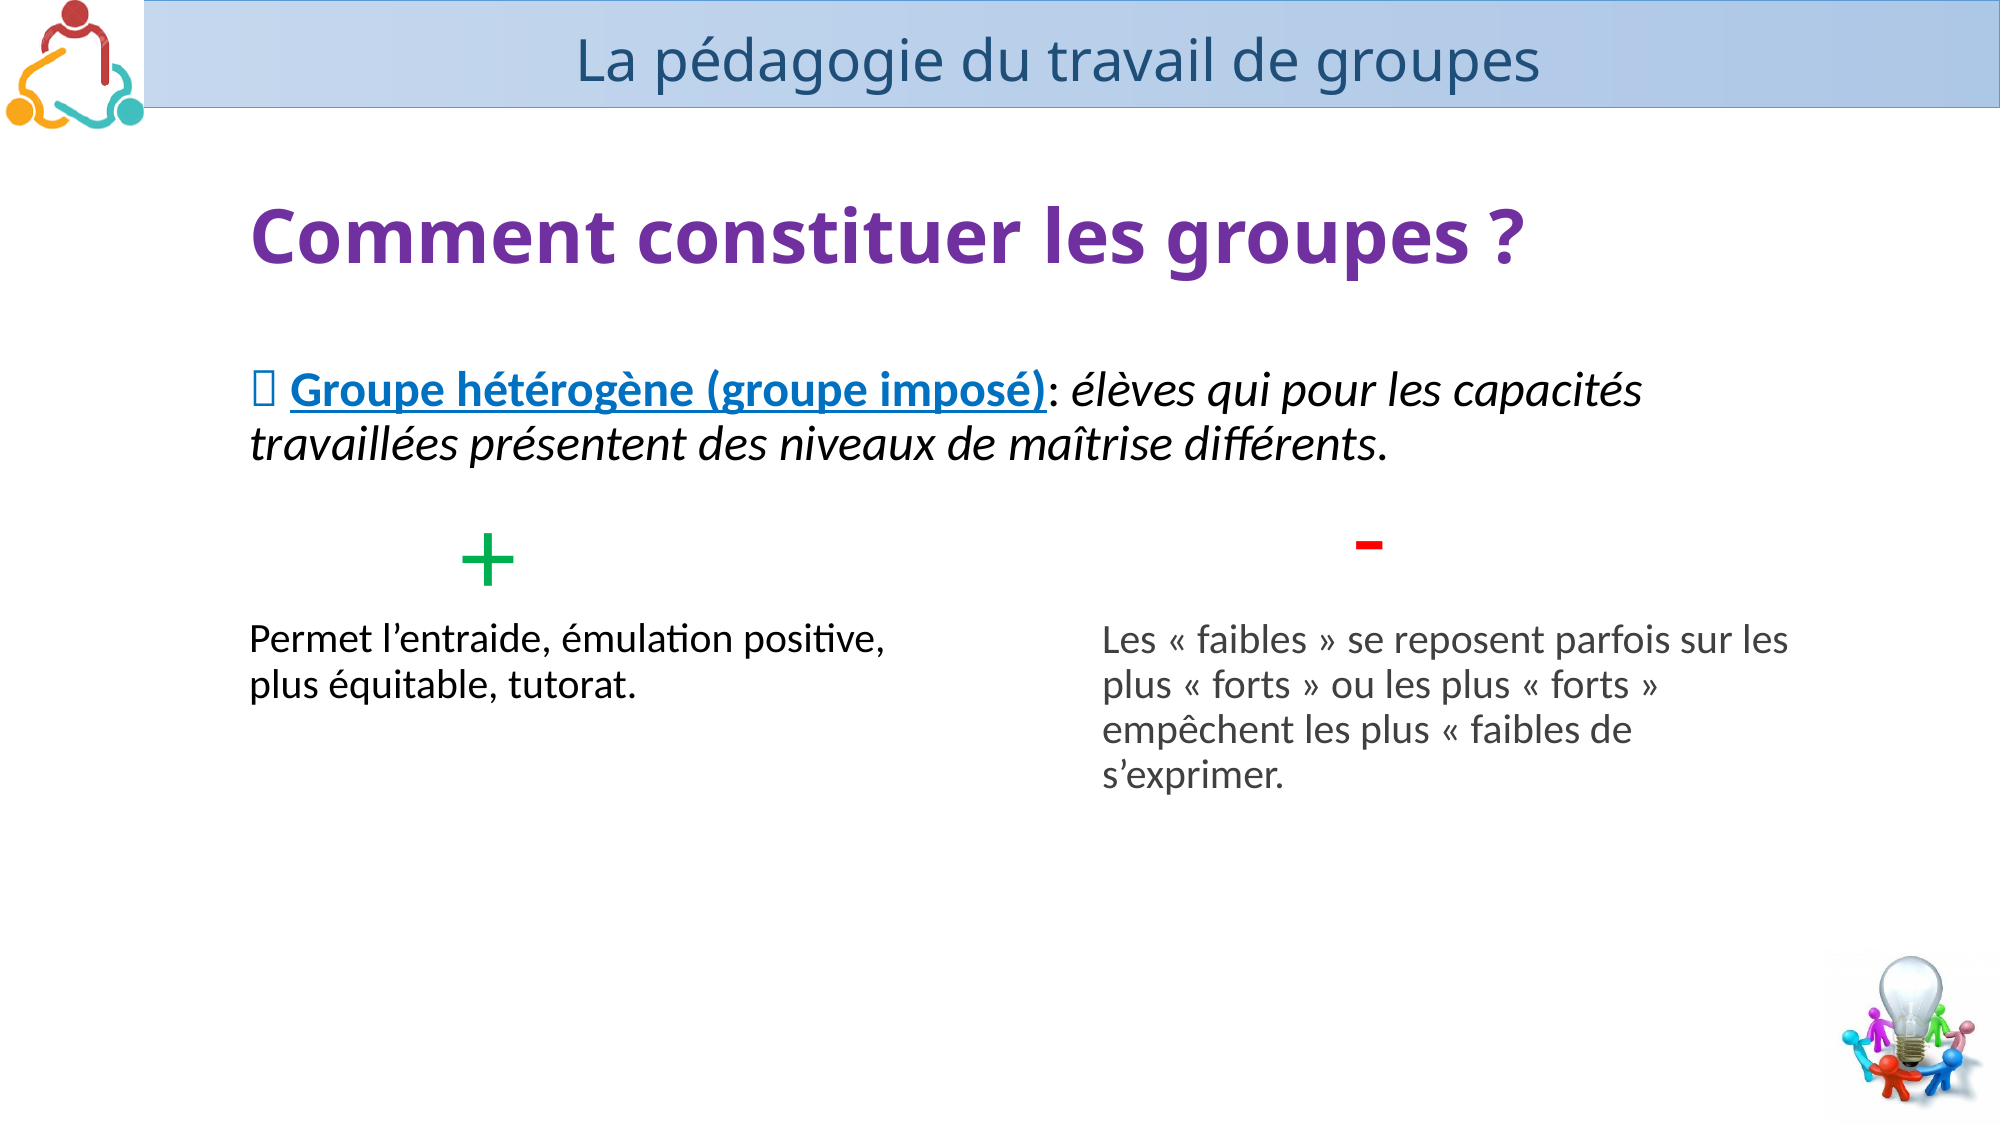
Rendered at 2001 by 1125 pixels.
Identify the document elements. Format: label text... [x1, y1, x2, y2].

picture [0, 0, 144, 130]
text_box Permet l’entraide, émulation positive, plus équitable, tutorat. [234, 609, 947, 761]
picture [1823, 945, 2000, 1125]
text_box + [445, 475, 532, 626]
text_box Comment constituer les groupes ?  Groupe hétérogène (groupe imposé): élèves qui pour les capacités travaillées présentent des niveaux de maîtrise différents. [234, 191, 1833, 906]
text_box - [1337, 457, 1403, 608]
